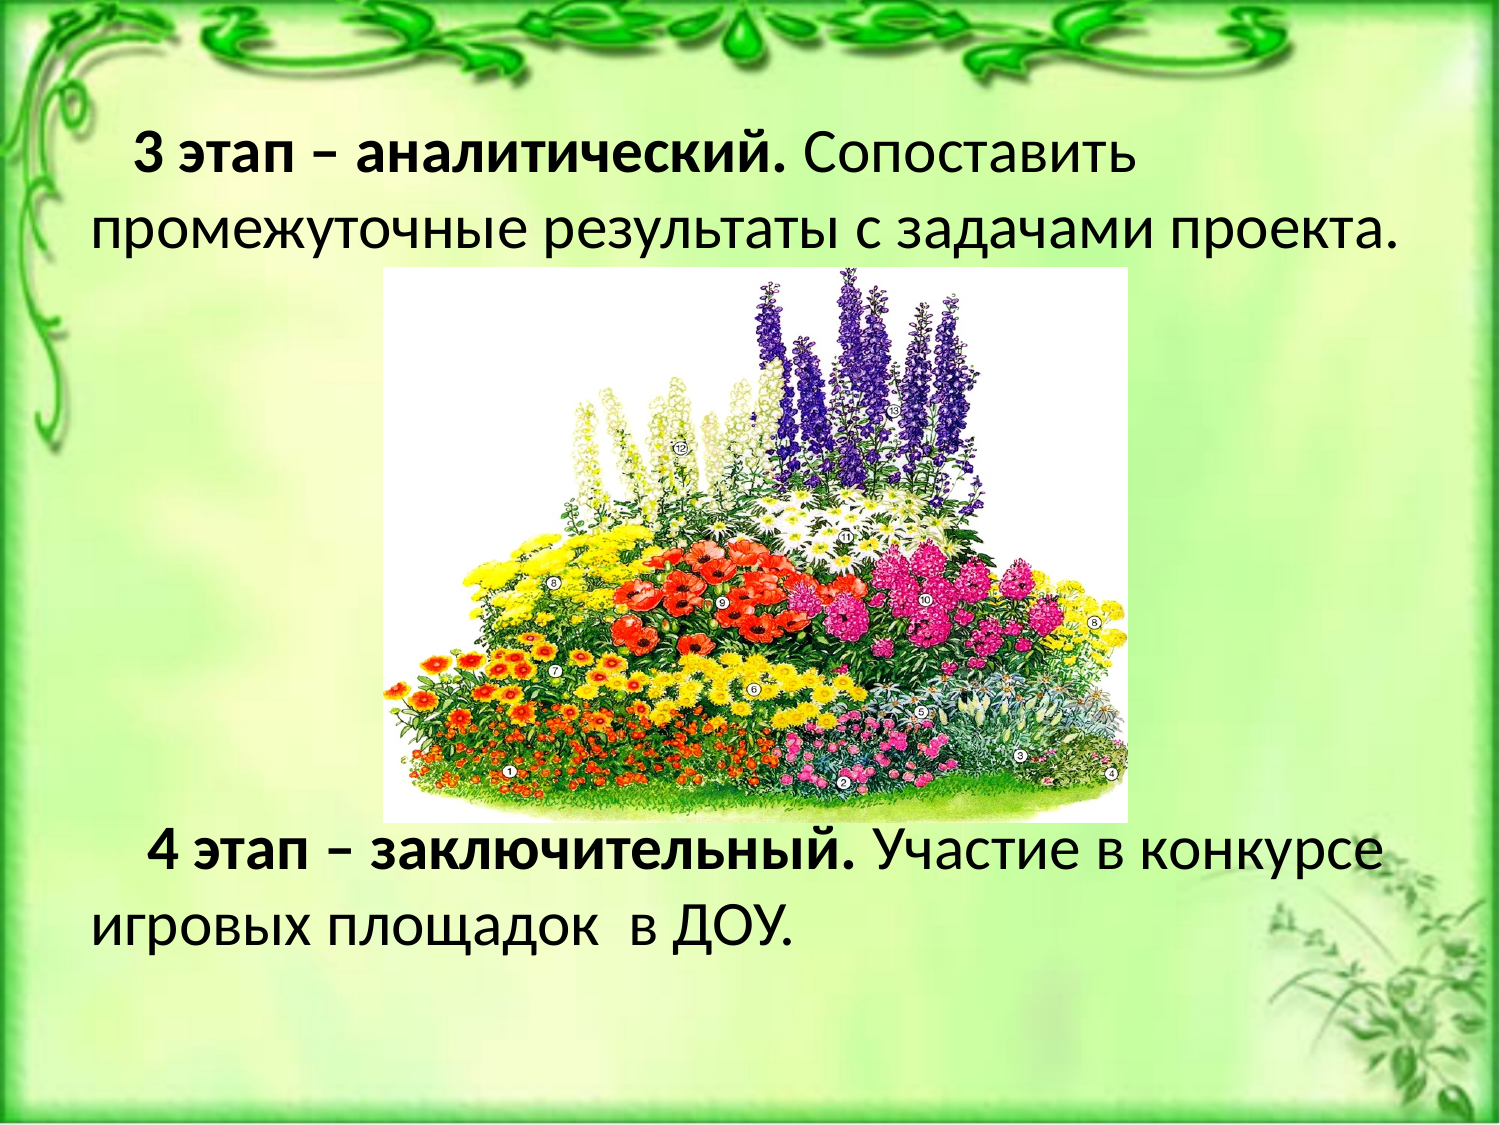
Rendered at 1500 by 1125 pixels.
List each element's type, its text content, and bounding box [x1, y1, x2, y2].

list 3 этап – аналитический. Сопоставить промежуточные результаты с задачами проекта. 4 этап – заключительный. Участие в конкурсе игровых площадок в ДОУ. [75, 101, 1425, 1047]
picture [0, 0, 1500, 1125]
